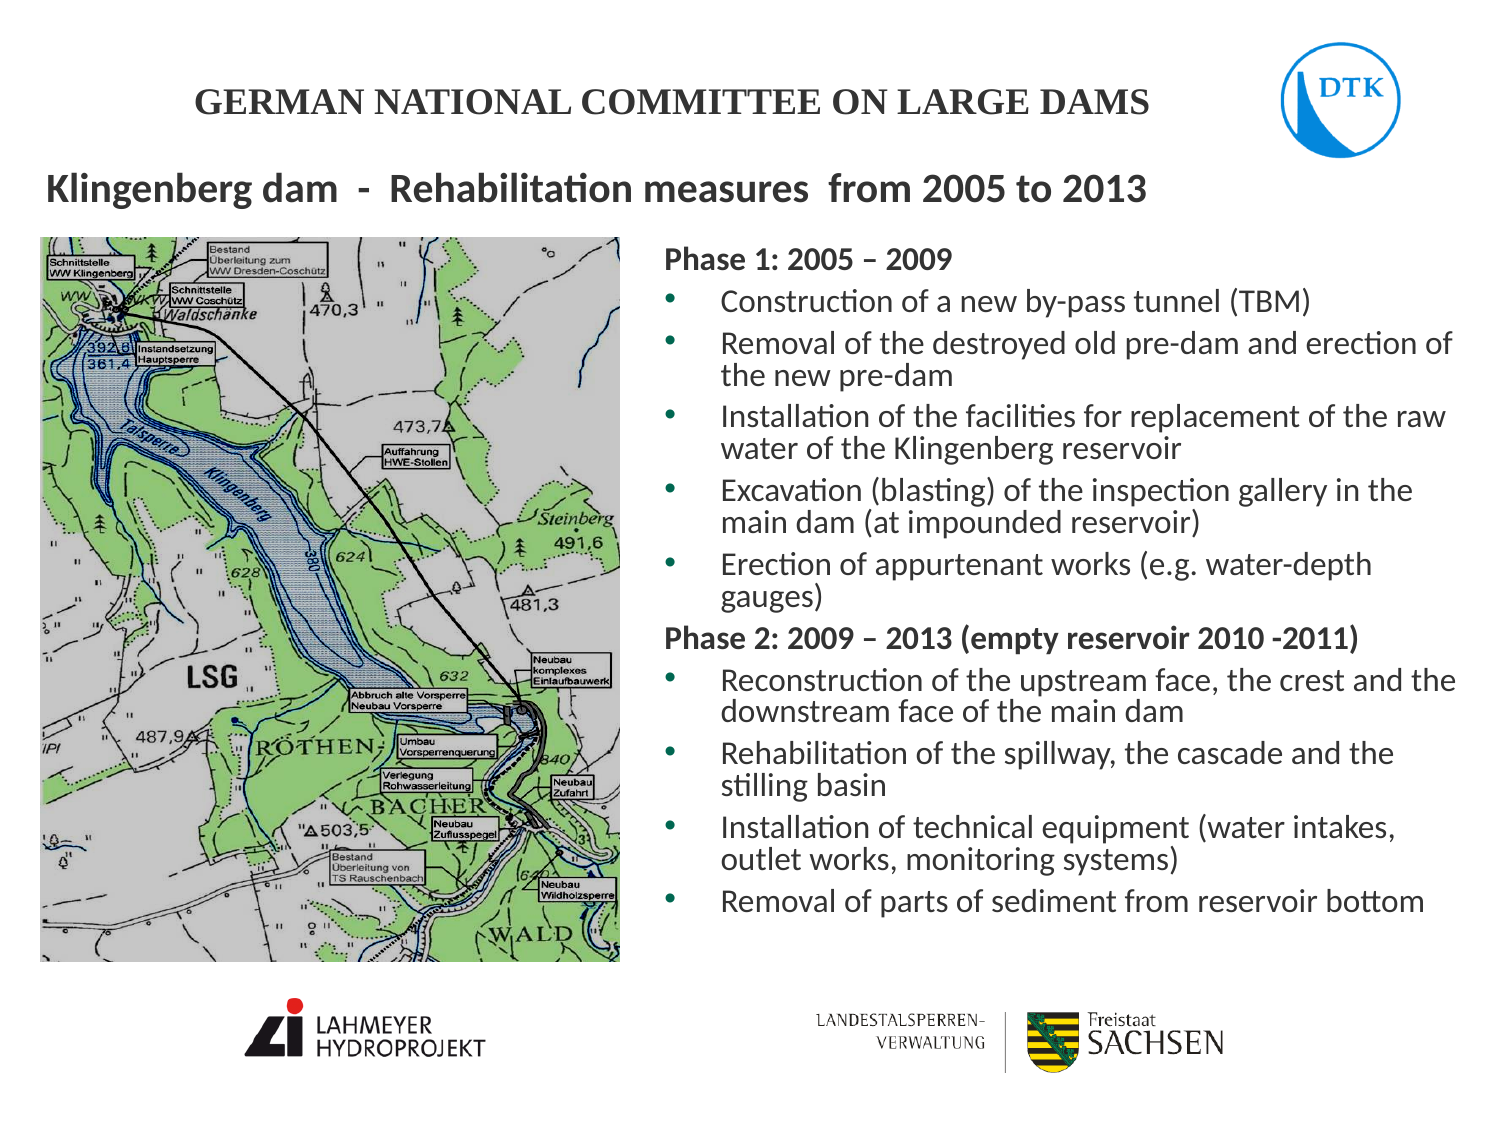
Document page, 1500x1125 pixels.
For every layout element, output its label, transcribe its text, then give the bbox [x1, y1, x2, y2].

picture [816, 1012, 1223, 1073]
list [40, 237, 620, 962]
picture [176, 962, 546, 1081]
picture [1276, 37, 1405, 162]
text_box Klingenberg dam - Rehabilitation measures from 2005 to 2013 [40, 149, 1385, 223]
text_box Phase 1: 2005 – 2009 Construction of a new by-pass tunnel (TBM) Removal of the destroyed old pre-dam and erection of the new pre-dam Installation of the facilities for replacement of the raw water of the Klingenberg reservoir Excavation (blasting) of the inspection gallery in the main dam (at impounded reservoir) Erection of appurtenant works (e.g. water-depth gauges) Phase 2: 2009 – 2013 (empty reservoir 2010 -2011) Reconstruction of the upstream face, the crest and the downstream face of the main dam Rehabilitation of the spillway, the cascade and the stilling basin Installation of technical equipment (water intakes, outlet works, monitoring systems) Removal of parts of sediment from reservoir bottom [655, 237, 1475, 926]
